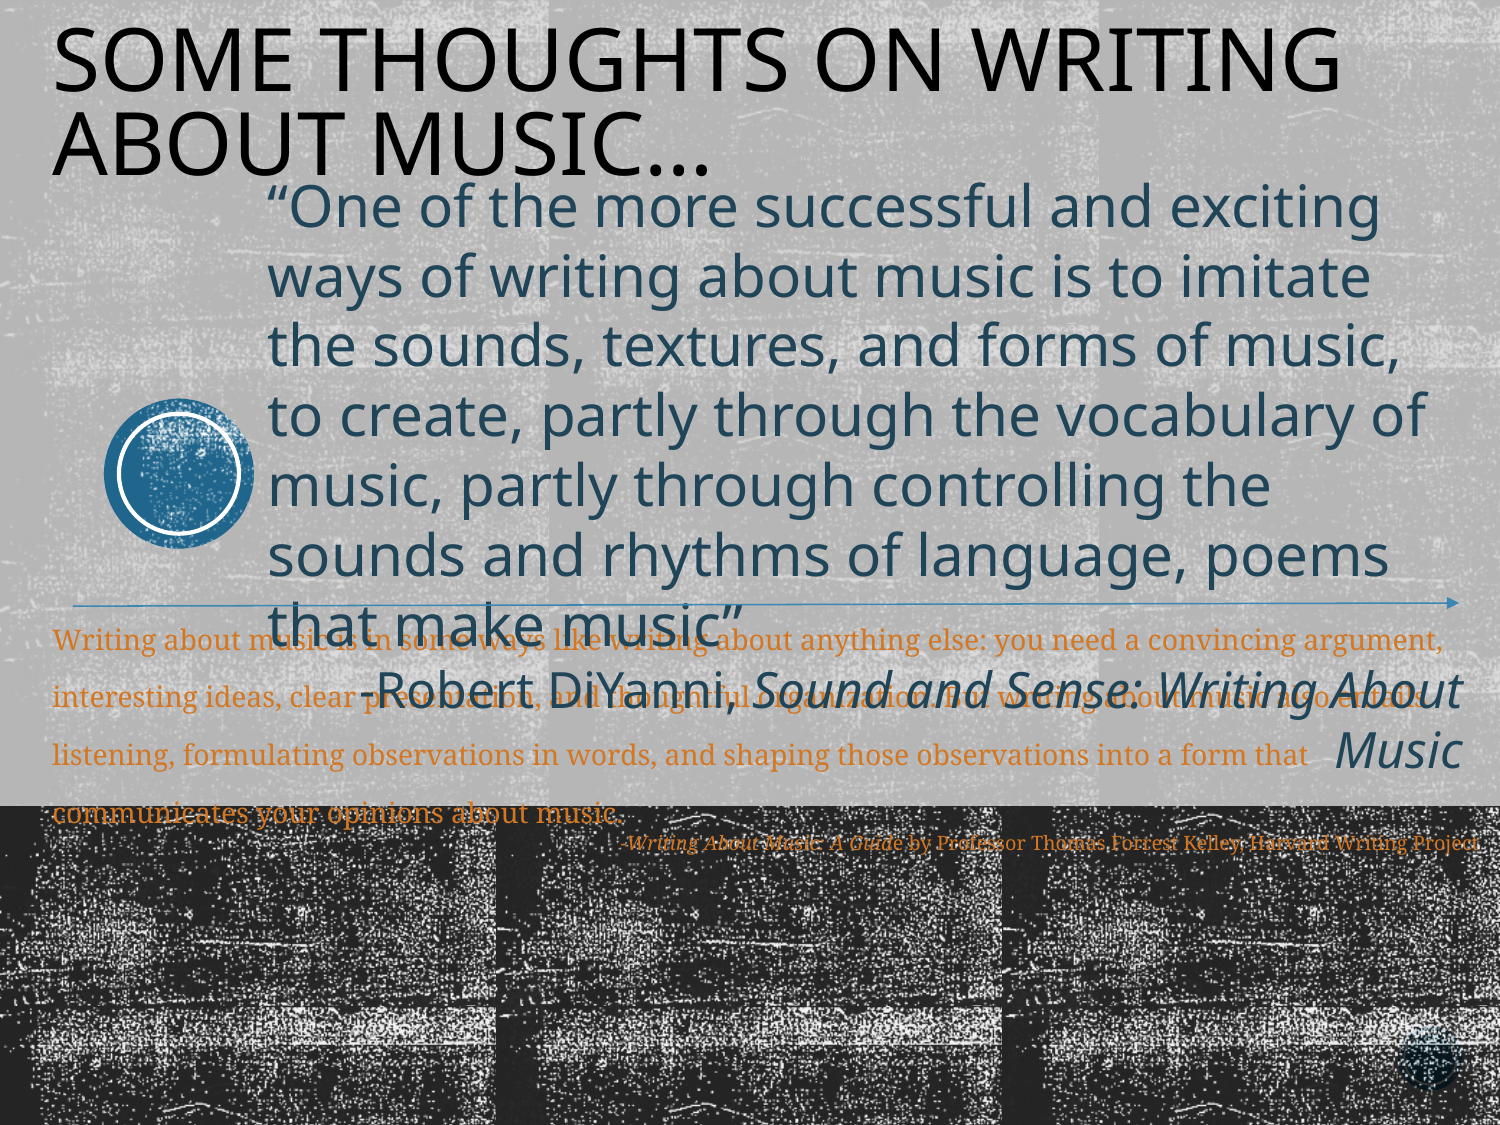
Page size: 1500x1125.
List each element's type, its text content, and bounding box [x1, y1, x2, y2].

list Writing about music is in some ways like writing about anything else: you need a convincing argument, interesting ideas, clear presentation, and thoughtful organization. But writing about music also entails listening, formulating observations in words, and shaping those observations into a form that communicates your opinions about music. -Writing About Music: A Guide by Professor Thomas Forrest Kelley, Harvard Writing Project [37, 590, 1495, 886]
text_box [72, 602, 1460, 607]
title Some Thoughts on writing about music… [37, 28, 1500, 188]
text_box “One of the more successful and exciting ways of writing about music is to imitate the sounds, textures, and forms of music, to create, partly through the vocabulary of music, partly through controlling the sounds and rhythms of language, poems that make music” -Robert DiYanni, Sound and Sense: Writing About Music [253, 161, 1478, 786]
